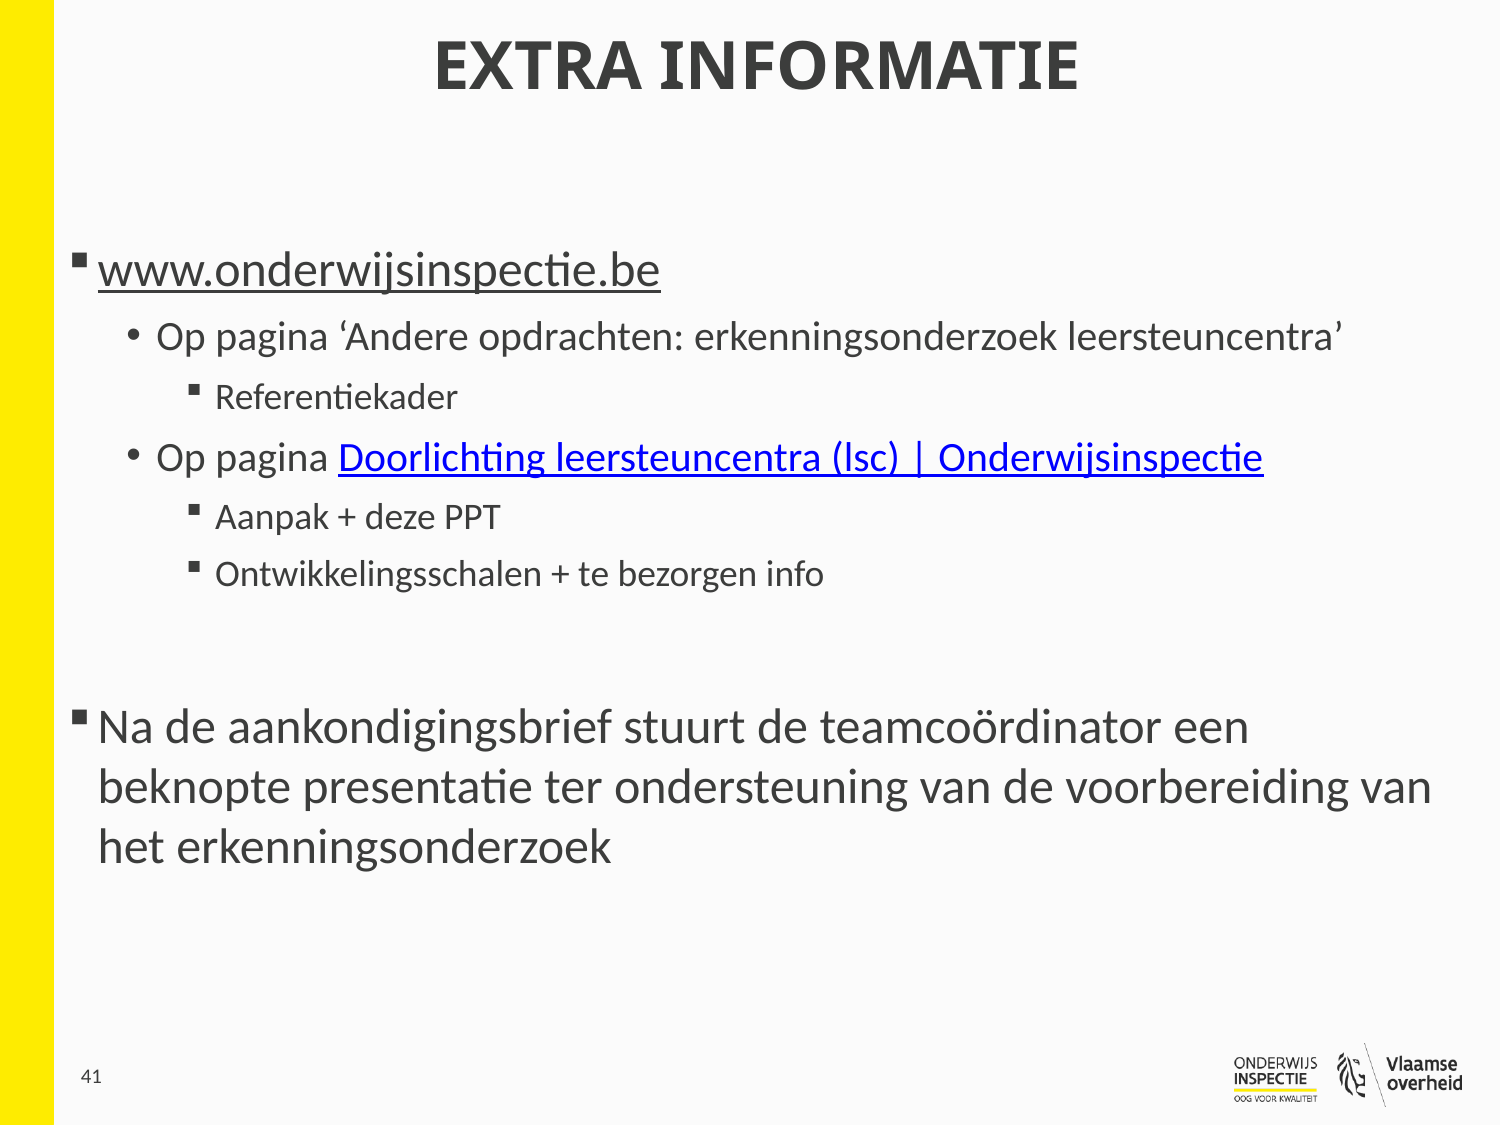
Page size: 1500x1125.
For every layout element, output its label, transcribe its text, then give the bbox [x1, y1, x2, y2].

title Extra informatie [53, 0, 1461, 134]
slide_number 41 [53, 1045, 130, 1106]
picture [1234, 1043, 1462, 1107]
list www.onderwijsinspectie.be Op pagina ‘Andere opdrachten: erkenningsonderzoek leersteuncentra’ Referentiekader Op pagina Doorlichting leersteuncentra (lsc) | Onderwijsinspectie Aanpak + deze PPT Ontwikkelingsschalen + te bezorgen info Na de aankondigingsbrief stuurt de teamcoördinator een beknopte presentatie ter ondersteuning van de voorbereiding van het erkenningsonderzoek [53, 141, 1459, 1032]
